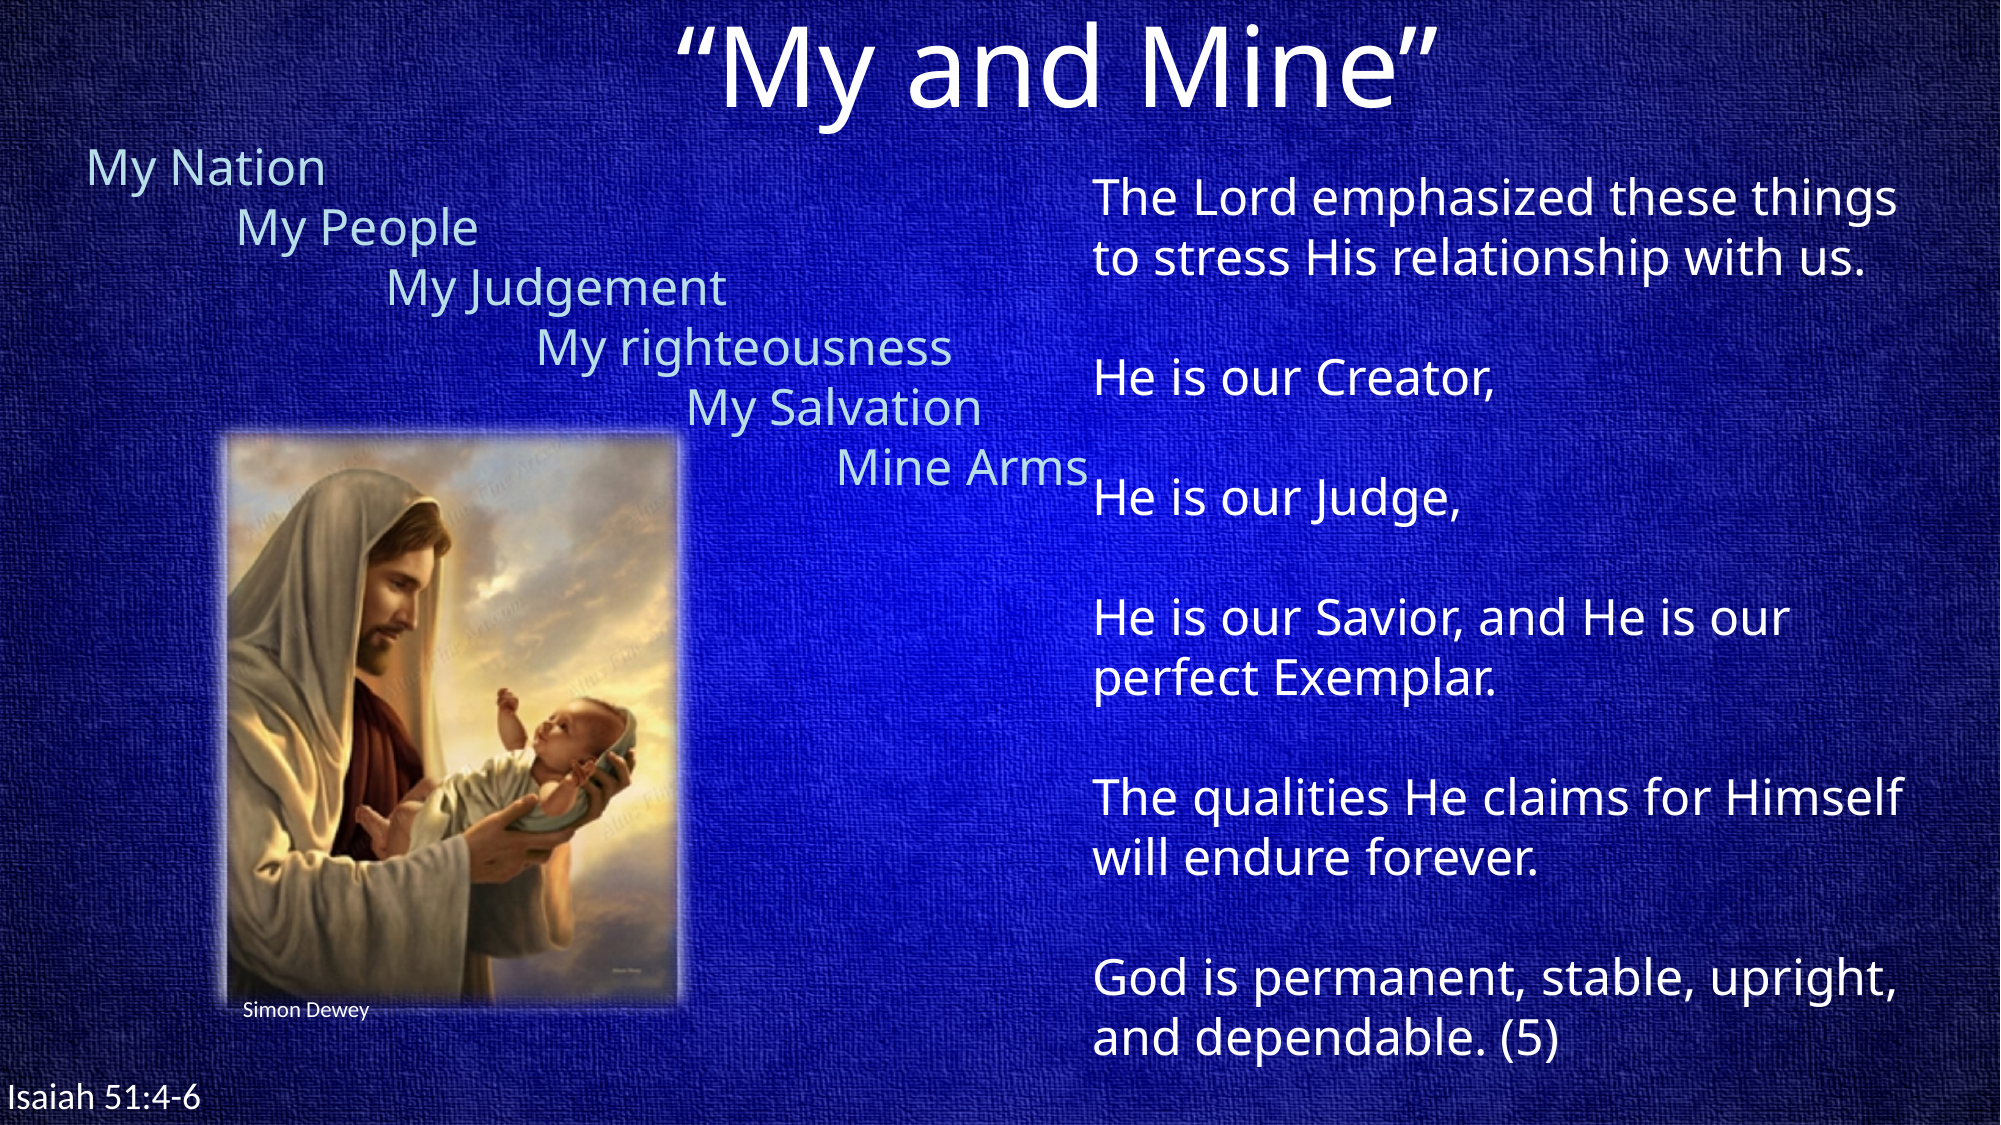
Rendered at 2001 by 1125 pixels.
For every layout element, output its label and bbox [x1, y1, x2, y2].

text_box [204, 416, 697, 1031]
picture [0, 0, 2000, 1125]
